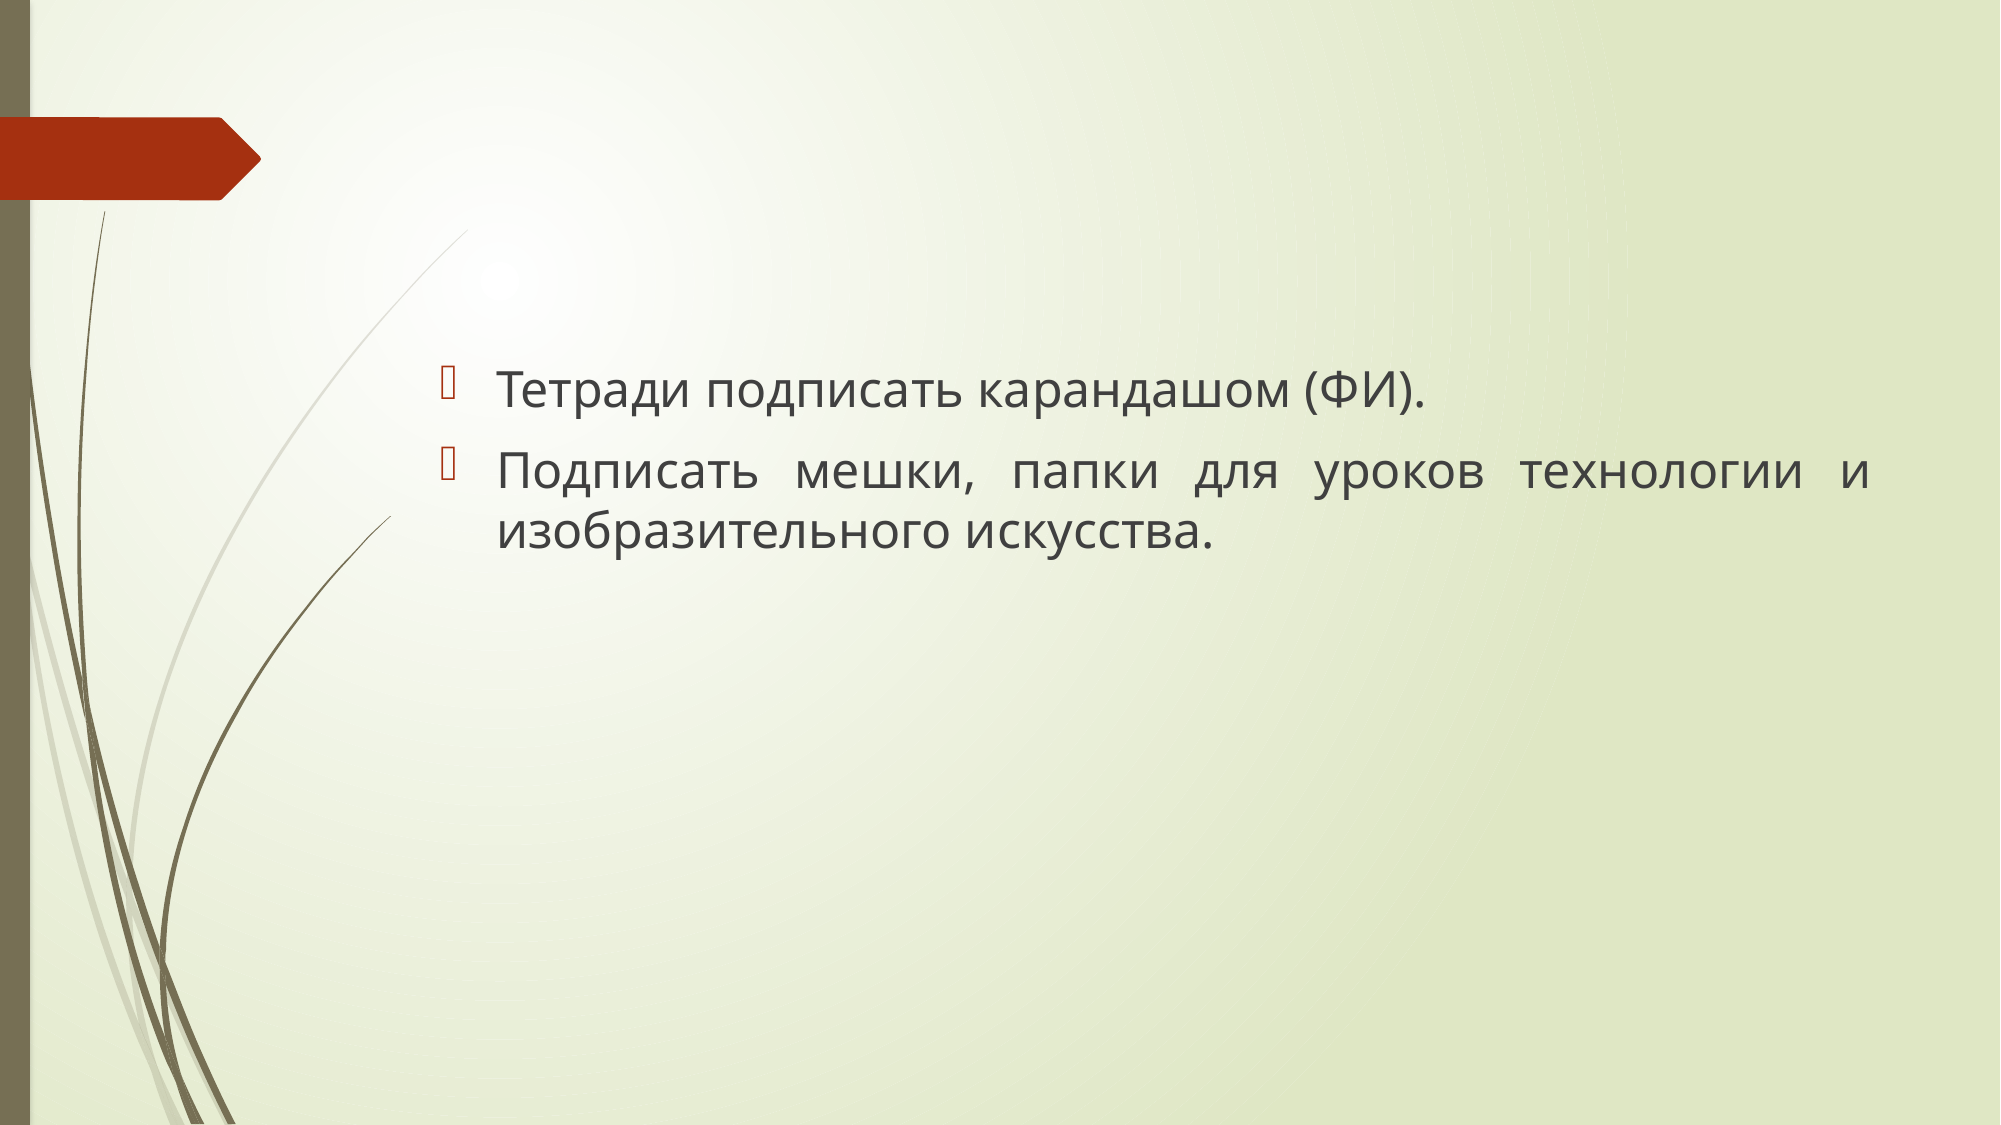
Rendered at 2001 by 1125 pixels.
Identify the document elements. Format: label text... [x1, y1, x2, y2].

list Тетради подписать карандашом (ФИ). Подписать мешки, папки для уроков технологии и изобразительного искусства. [424, 350, 1888, 970]
